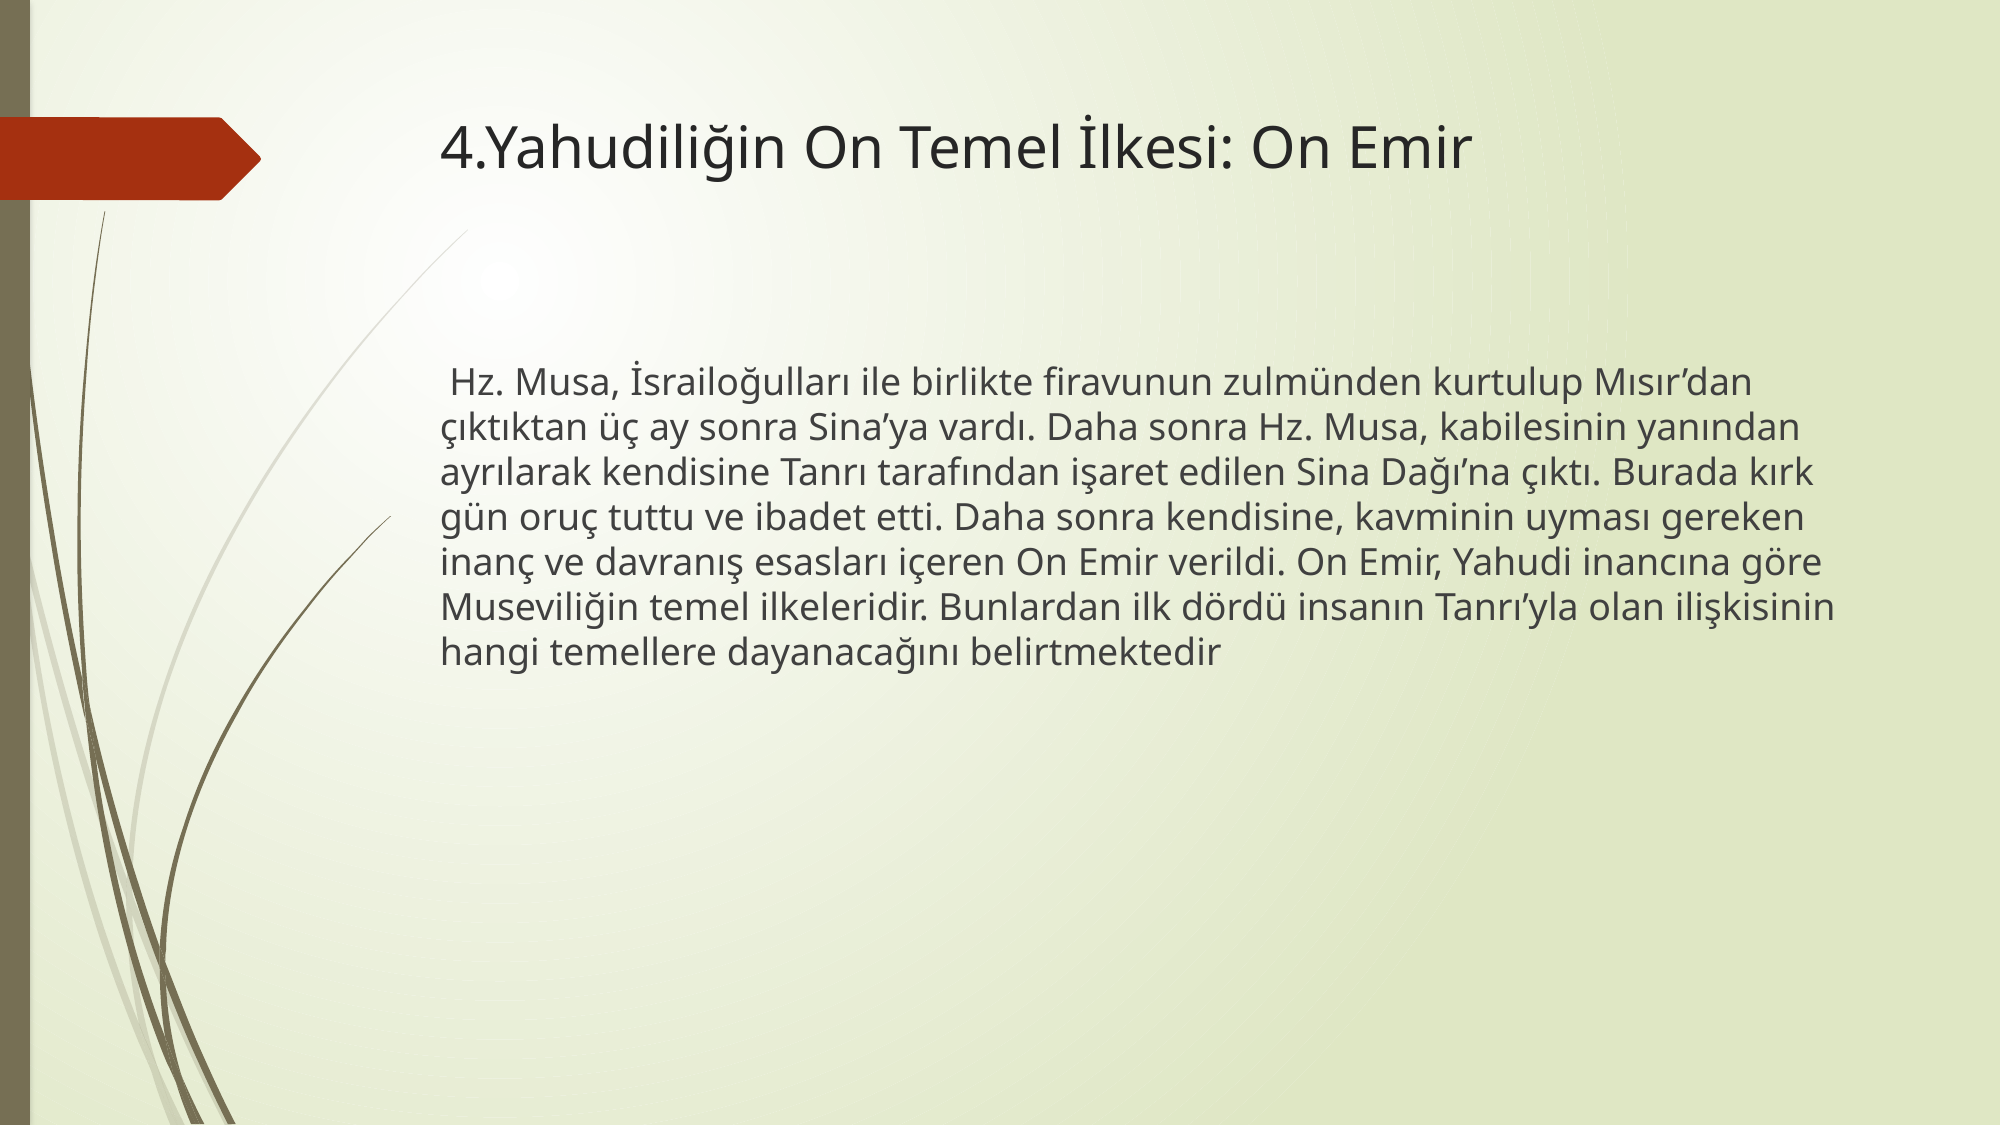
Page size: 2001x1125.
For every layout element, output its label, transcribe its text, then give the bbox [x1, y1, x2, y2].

title 4.Yahudiliğin On Temel İlkesi: On Emir [425, 102, 1888, 313]
list Hz. Musa, İsrailoğulları ile birlikte firavunun zulmünden kurtulup Mısır’dan çıktıktan üç ay sonra Sina’ya vardı. Daha sonra Hz. Musa, kabilesinin yanından ayrılarak kendisine Tanrı tarafından işaret edilen Sina Dağı’na çıktı. Burada kırk gün oruç tuttu ve ibadet etti. Daha sonra kendisine, kavminin uyması gereken inanç ve davranış esasları içeren On Emir verildi. On Emir, Yahudi inancına göre Museviliğin temel ilkeleridir. Bunlardan ilk dördü insanın Tanrı’yla olan ilişkisinin hangi temellere dayanacağını belirtmektedir [424, 350, 1888, 970]
